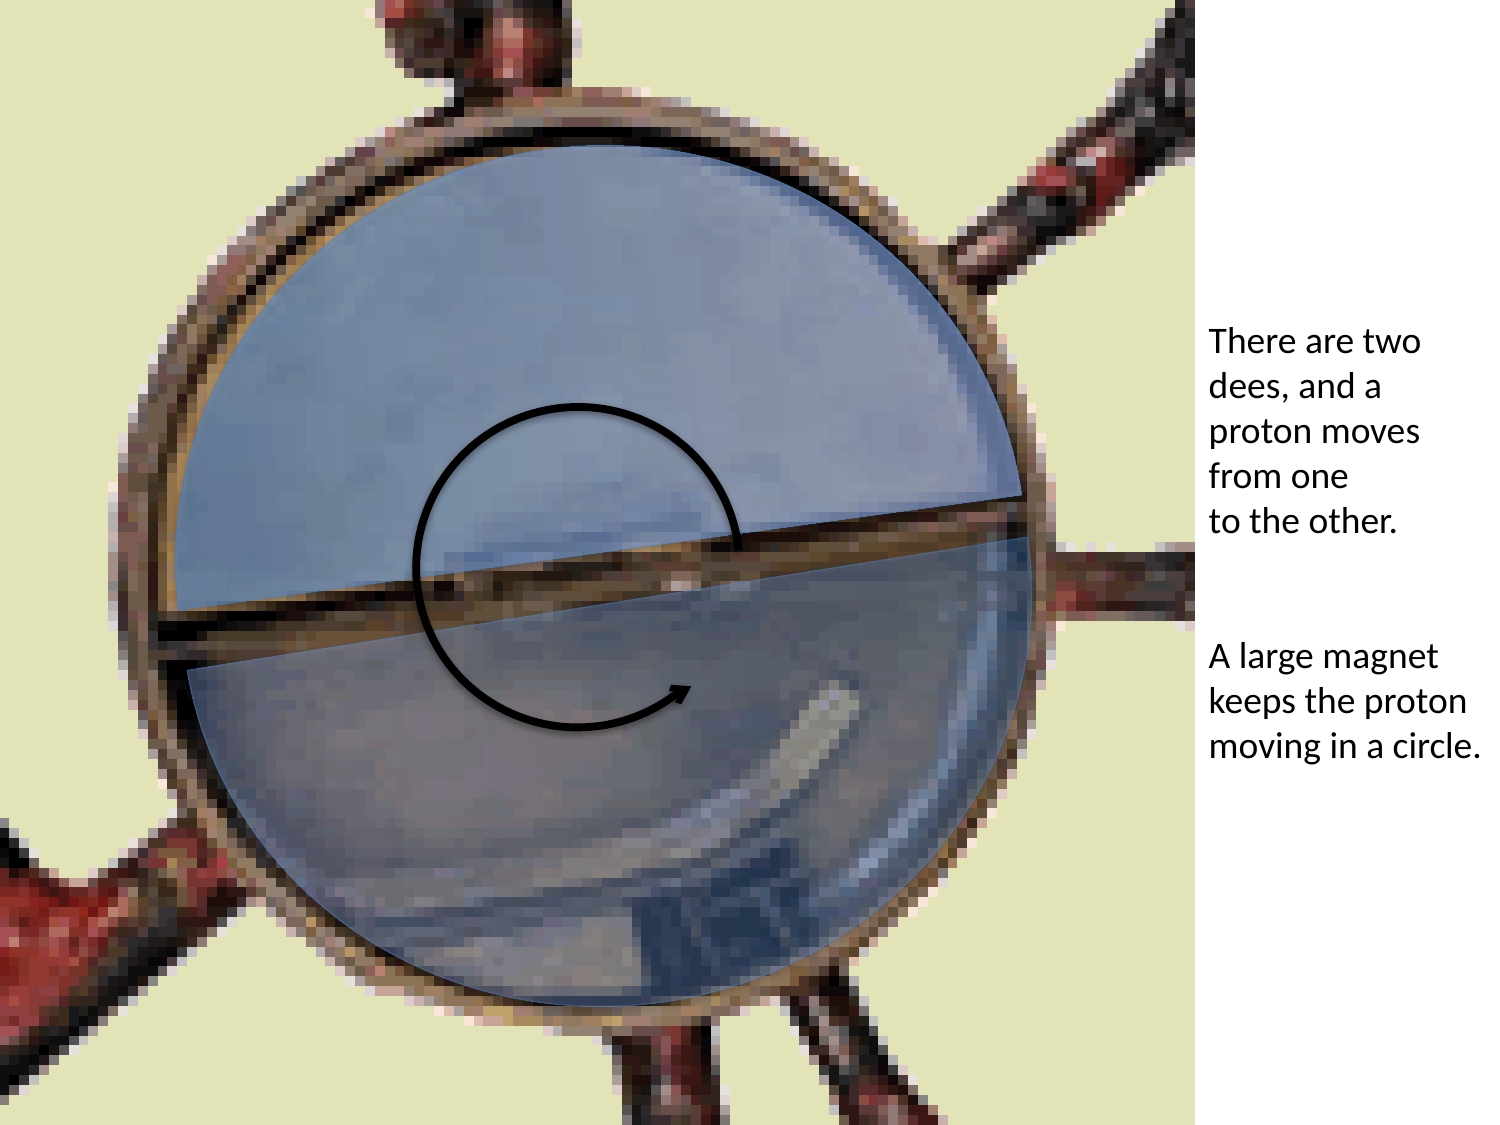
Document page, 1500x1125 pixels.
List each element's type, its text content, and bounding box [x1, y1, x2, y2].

picture [0, 0, 1195, 1125]
text_box There are two dees, and a proton moves from one to the other. A large magnet keeps the proton moving in a circle. [1197, 308, 1500, 774]
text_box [674, 686, 692, 696]
